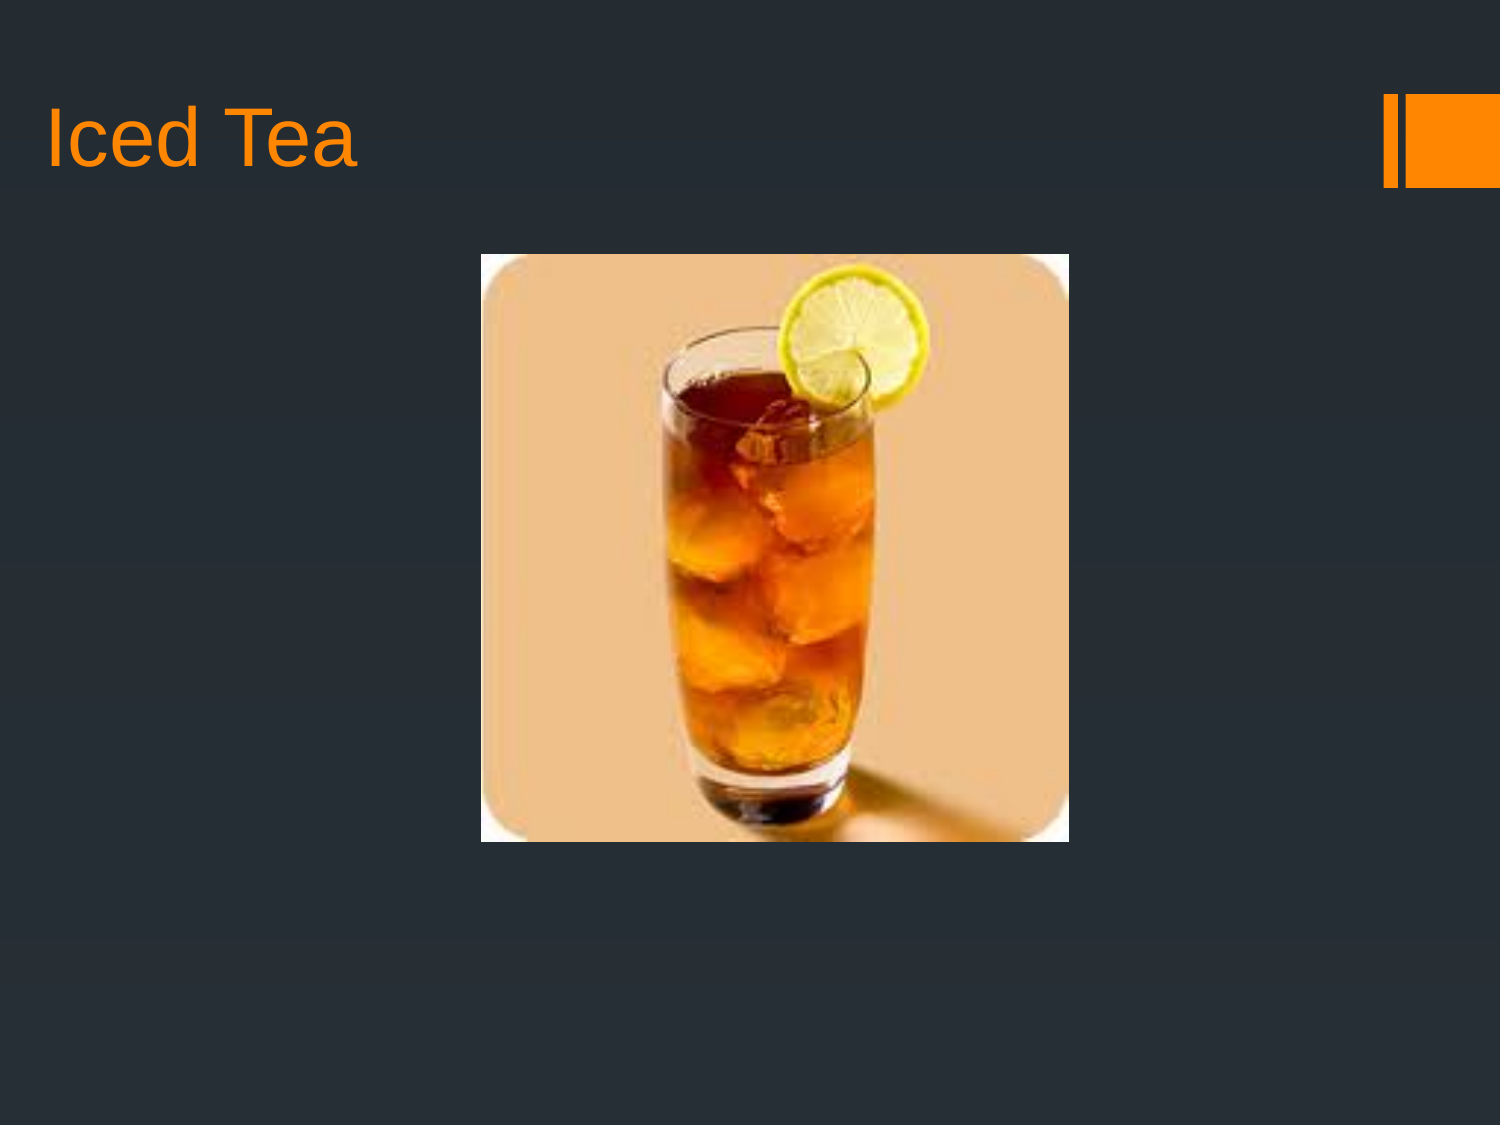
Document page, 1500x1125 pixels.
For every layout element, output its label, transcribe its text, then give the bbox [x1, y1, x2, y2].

picture [480, 253, 1070, 843]
title Iced Tea [29, 1, 1230, 192]
